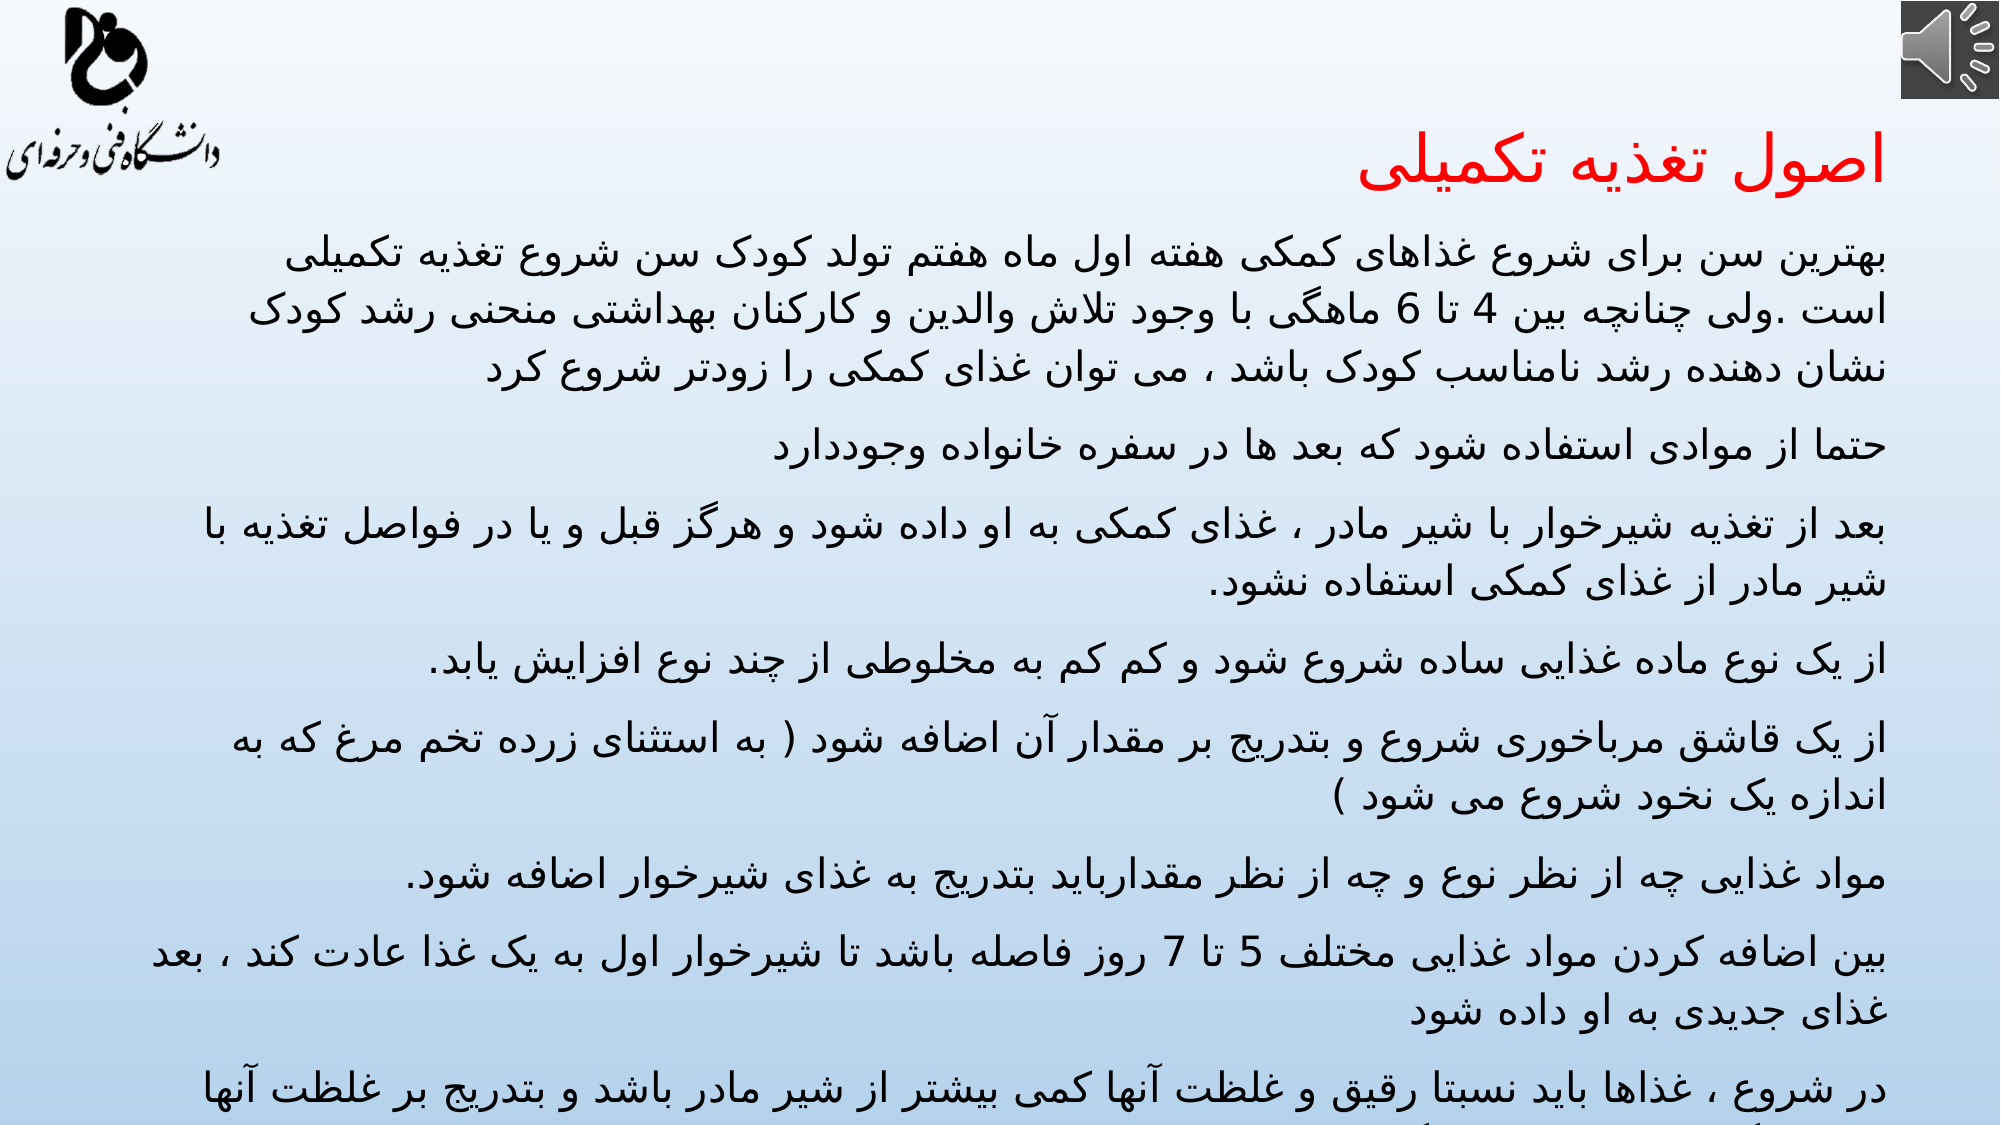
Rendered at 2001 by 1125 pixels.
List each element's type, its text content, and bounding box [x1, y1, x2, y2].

picture [1899, 0, 2000, 100]
text_box اصول تغذیه تکمیلی بهترین سن برای شروع غذاهای کمکی هفته اول ماه هفتم تولد کودک سن شروع تغذیه تکمیلی است .ولی چنانچه بین 4 تا 6 ماهگی با وجود تلاش والدین و کارکنان بهداشتی منحنی رشد کودک نشان دهنده رشد نامناسب کودک باشد ، می توان غذای کمکی را زودتر شروع کرد حتما از موادی استفاده شود که بعد ها در سفره خانواده وجوددارد بعد از تغذیه شیرخوار با شیر مادر ، غذای کمکی به او داده شود و هرگز قبل و یا در فواصل تغذیه با شیر مادر از غذای کمکی استفاده نشود. از یک نوع ماده غذایی ساده شروع شود و کم کم به مخلوطی از چند نوع افزایش یابد. از یک قاشق مرباخوری شروع و بتدریج بر مقدار آن اضافه شود ( به استثنای زرده تخم مرغ که به اندازه یک نخود شروع می شود ) مواد غذایی چه از نظر نوع و چه از نظر مقدارباید بتدریج به غذای شیرخوار اضافه شود. بین اضافه کردن مواد غذایی مختلف 5 تا 7 روز فاصله باشد تا شیرخوار اول به یک غذا عادت کند ، بعد غذای جدیدی به او داده شود در شروع ، غذاها باید نسبتا رقیق و غلظت آنها کمی بیشتر از شیر مادر باشد و بتدریج بر غلظت آنها افزوده گردد این کار به یاد گرفتن عمل جویدن کمک می کند. [128, 96, 1904, 1125]
picture [0, 0, 225, 225]
